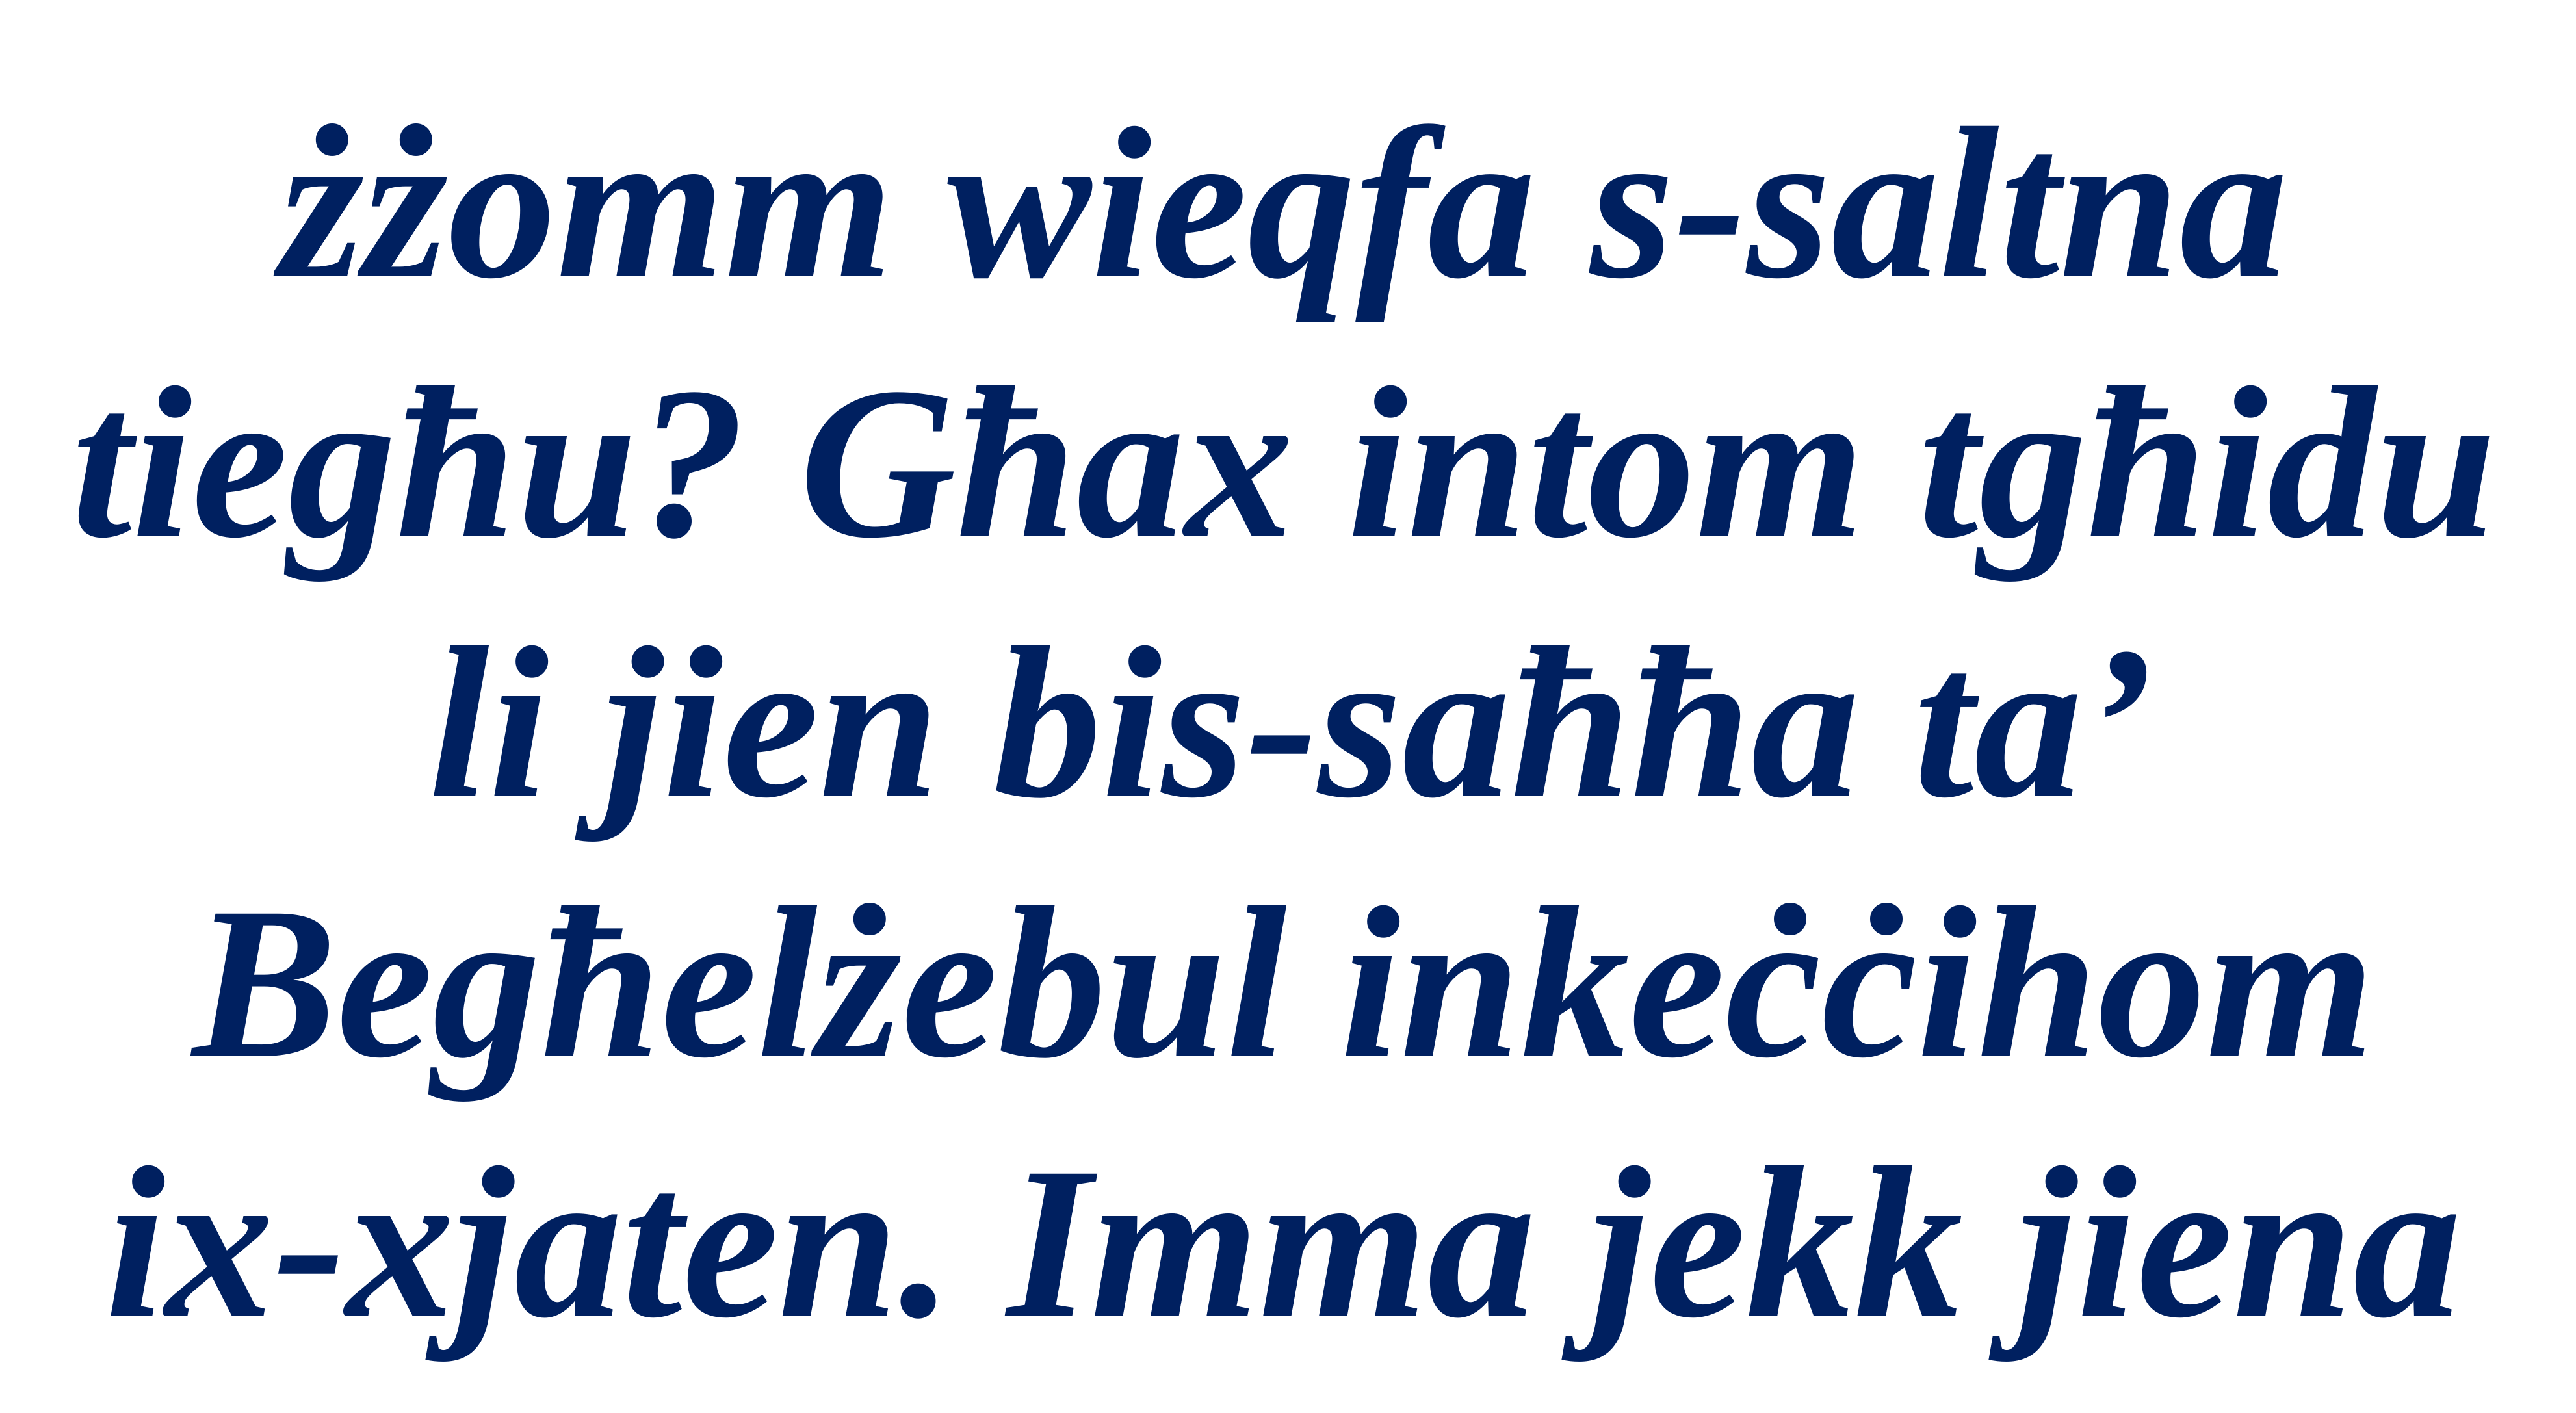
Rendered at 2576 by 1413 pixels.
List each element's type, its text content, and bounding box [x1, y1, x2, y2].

text_box żżomm wieqfa s-saltna tiegħu? Għax intom tgħidu li jien bis-saħħa ta’ Begħelżebul inkeċċihom ix-xjaten. Imma jekk jiena [37, 48, 2532, 1371]
